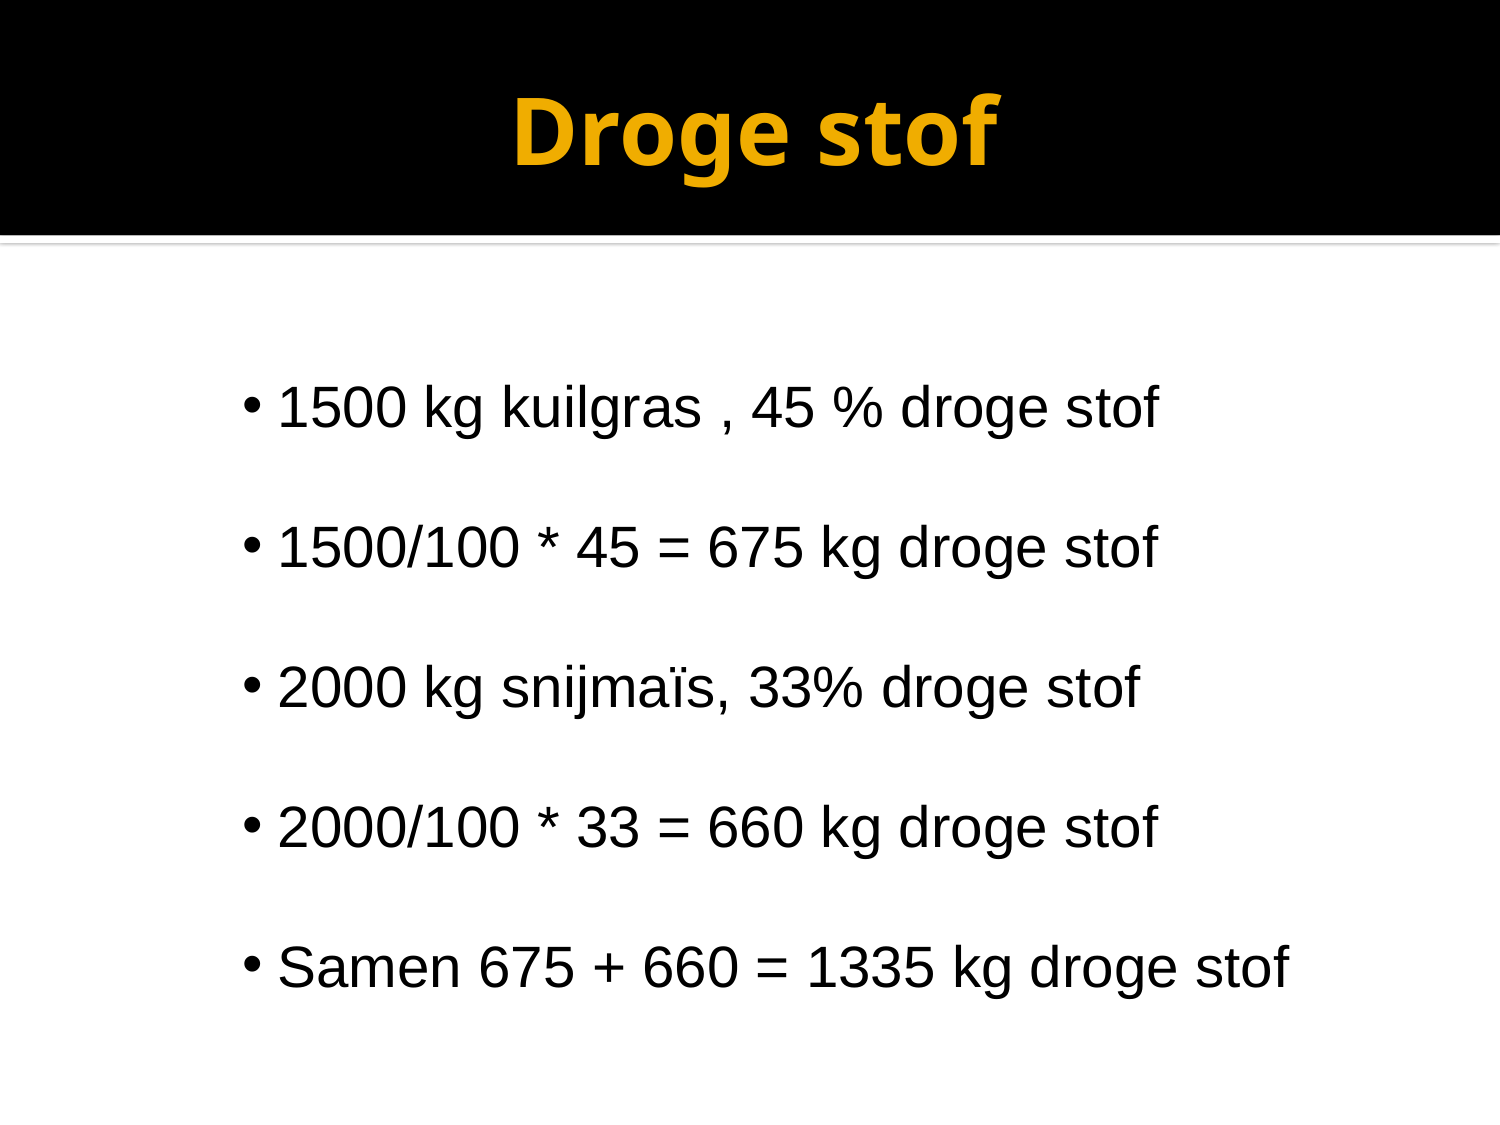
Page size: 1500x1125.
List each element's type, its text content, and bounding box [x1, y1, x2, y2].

title Droge stof [75, 24, 1425, 231]
text_box 1500 kg kuilgras , 45 % droge stof 1500/100 * 45 = 675 kg droge stof 2000 kg snijmaïs, 33% droge stof 2000/100 * 33 = 660 kg droge stof Samen 675 + 660 = 1335 kg droge stof [112, 361, 1306, 1007]
